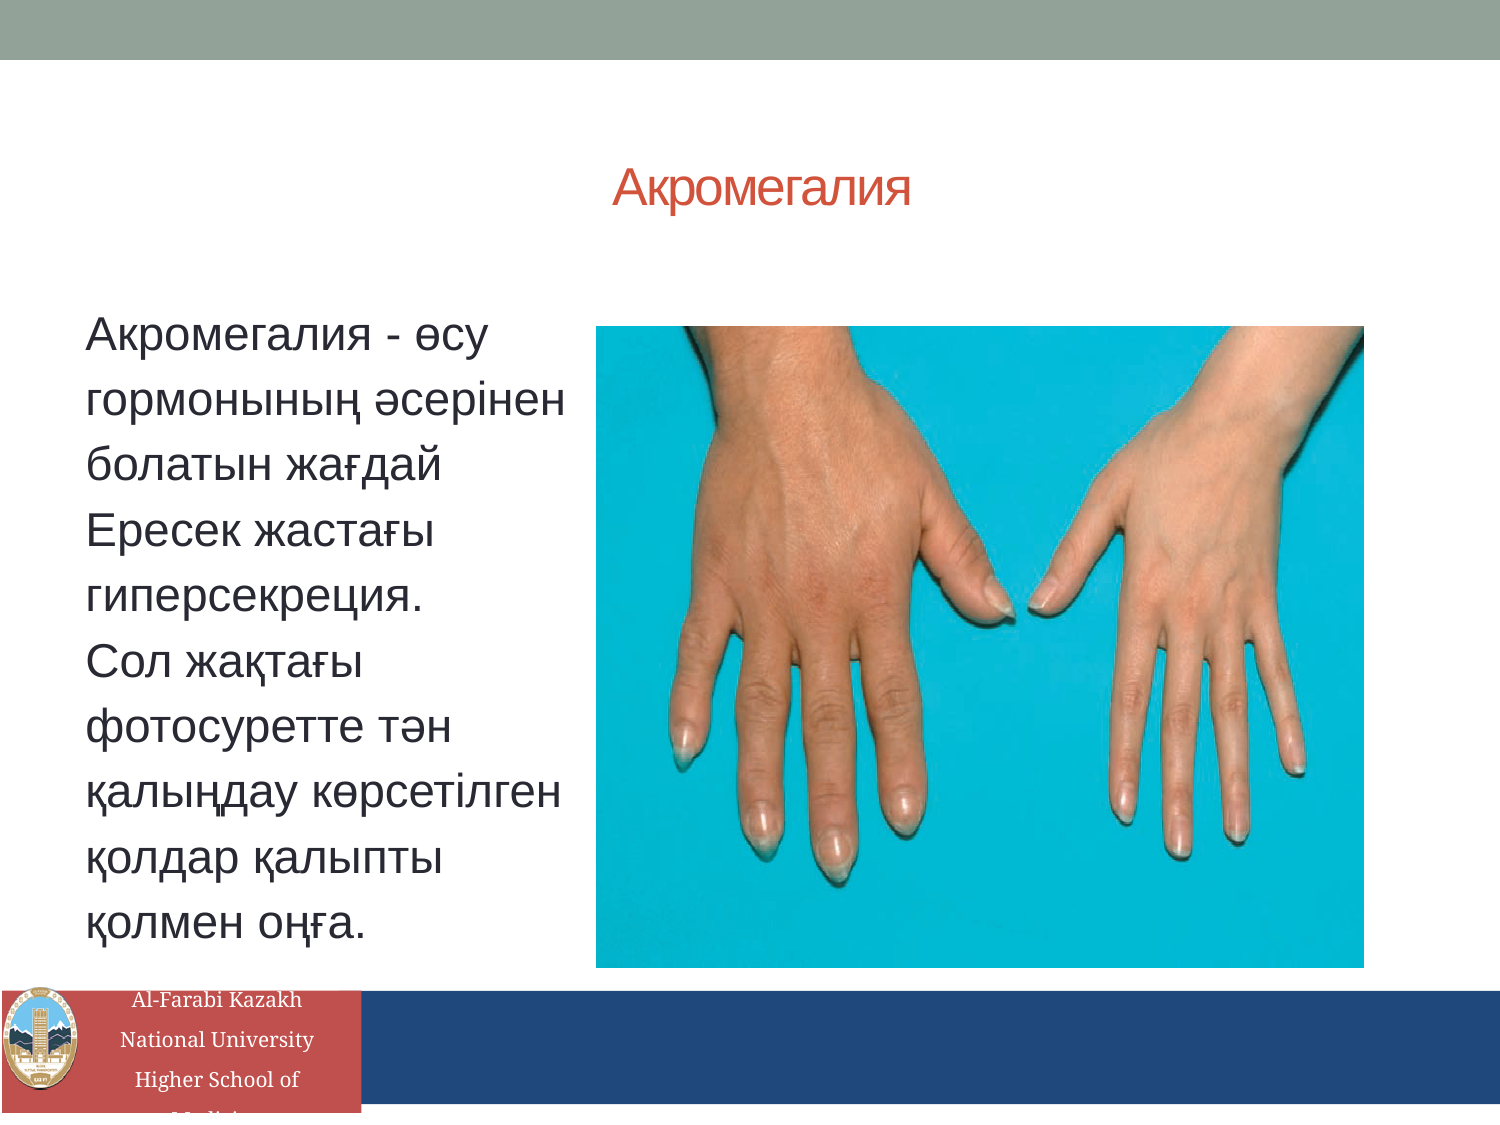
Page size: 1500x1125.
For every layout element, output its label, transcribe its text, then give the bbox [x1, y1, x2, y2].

list Акромегалия - өсу гормонының әсерінен болатын жағдай Ересек жастағы гиперсекреция. Сол жақтағы фотосуретте тән қалыңдау көрсетілген қолдар қалыпты қолмен оңға. [51, 278, 585, 984]
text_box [0, 987, 1500, 1114]
picture [596, 326, 1365, 968]
title Акромегалия [64, 137, 1462, 232]
